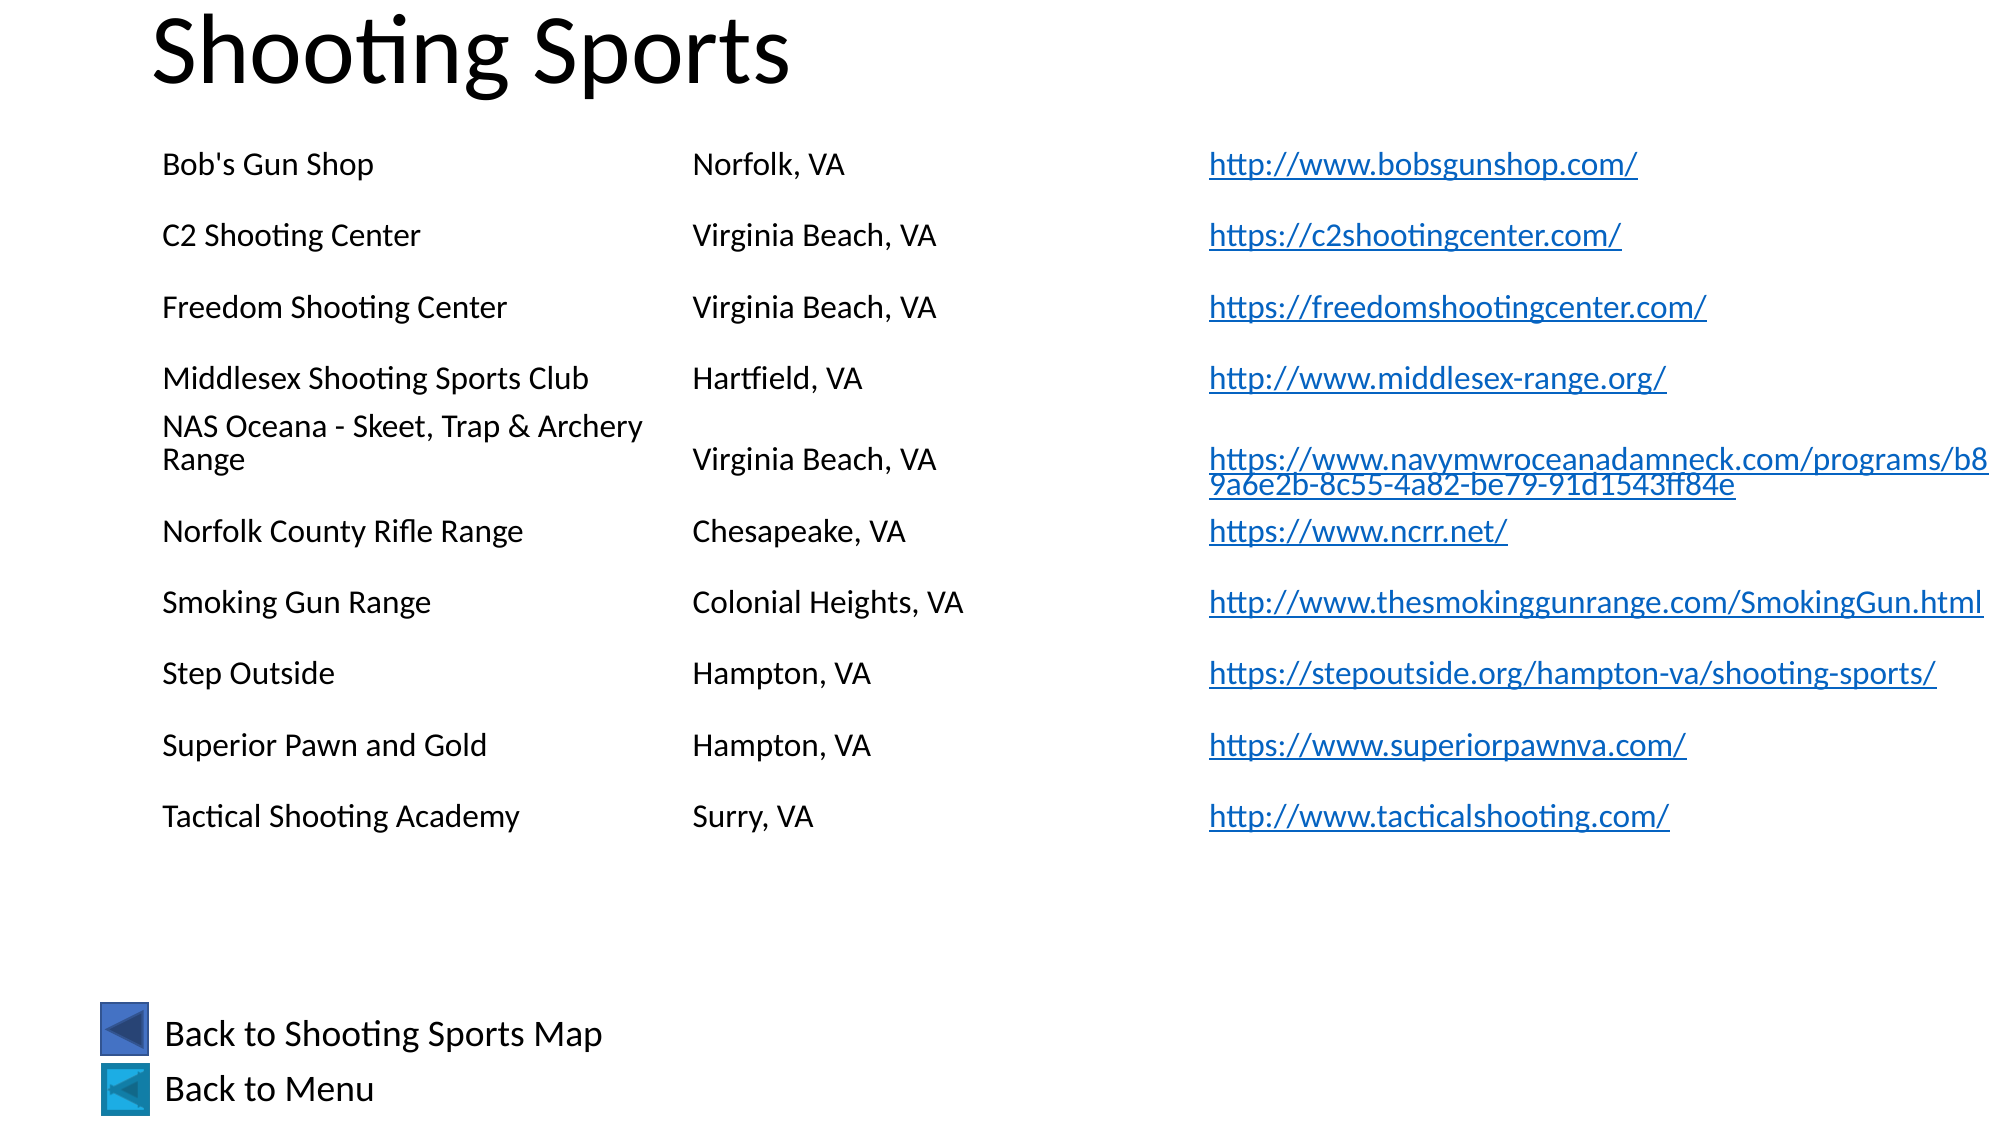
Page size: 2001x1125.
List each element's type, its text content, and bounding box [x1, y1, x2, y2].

table_cell https://stepoutside.org/hampton-va/shooting-sports/ [1208, 622, 1991, 693]
table_cell Hampton, VA [691, 693, 1208, 764]
picture [98, 1060, 153, 1119]
table_cell Tactical Shooting Academy [161, 764, 691, 836]
table_cell http://www.thesmokinggunrange.com/SmokingGun.html [1208, 550, 1991, 622]
table_cell http://www.middlesex-range.org/ [1208, 326, 1991, 398]
table_header Norfolk, VA [691, 112, 1208, 184]
table_cell Chesapeake, VA [691, 479, 1208, 550]
table_header http://www.bobsgunshop.com/ [1208, 112, 1991, 184]
table_cell Virginia Beach, VA [691, 255, 1208, 326]
table_cell Hampton, VA [691, 622, 1208, 693]
table_cell Superior Pawn and Gold [161, 693, 691, 764]
table_cell https://www.superiorpawnva.com/ [1208, 693, 1991, 764]
table_cell https://c2shootingcenter.com/ [1208, 184, 1991, 255]
table_cell https://www.navymwroceanadamneck.com/programs/b89a6e2b-8c55-4a82-be79-91d1543ff84e [1208, 398, 1991, 479]
table_cell http://www.tacticalshooting.com/ [1208, 764, 1991, 836]
text_box Back to Shooting Sports Map [149, 1001, 796, 1061]
table_cell https://www.ncrr.net/ [1208, 479, 1991, 550]
table_cell Freedom Shooting Center [161, 255, 691, 326]
table_header Bob's Gun Shop [161, 112, 691, 184]
table_cell C2 Shooting Center [161, 184, 691, 255]
table_cell NAS Oceana - Skeet, Trap & Archery Range [161, 398, 691, 479]
table_cell Surry, VA [691, 764, 1208, 836]
table_cell Smoking Gun Range [161, 550, 691, 622]
table_cell Virginia Beach, VA [691, 184, 1208, 255]
text_box Back to Menu [153, 1061, 468, 1117]
table_cell Virginia Beach, VA [691, 398, 1208, 479]
table_cell Middlesex Shooting Sports Club [161, 326, 691, 398]
table_cell Colonial Heights, VA [691, 550, 1208, 622]
table_cell Step Outside [161, 622, 691, 693]
text_box [100, 1002, 149, 1056]
table_cell https://freedomshootingcenter.com/ [1208, 255, 1991, 326]
table_cell Norfolk County Rifle Range [161, 479, 691, 550]
text_box Shooting Sports [136, 0, 1346, 111]
table_cell Hartfield, VA [691, 326, 1208, 398]
